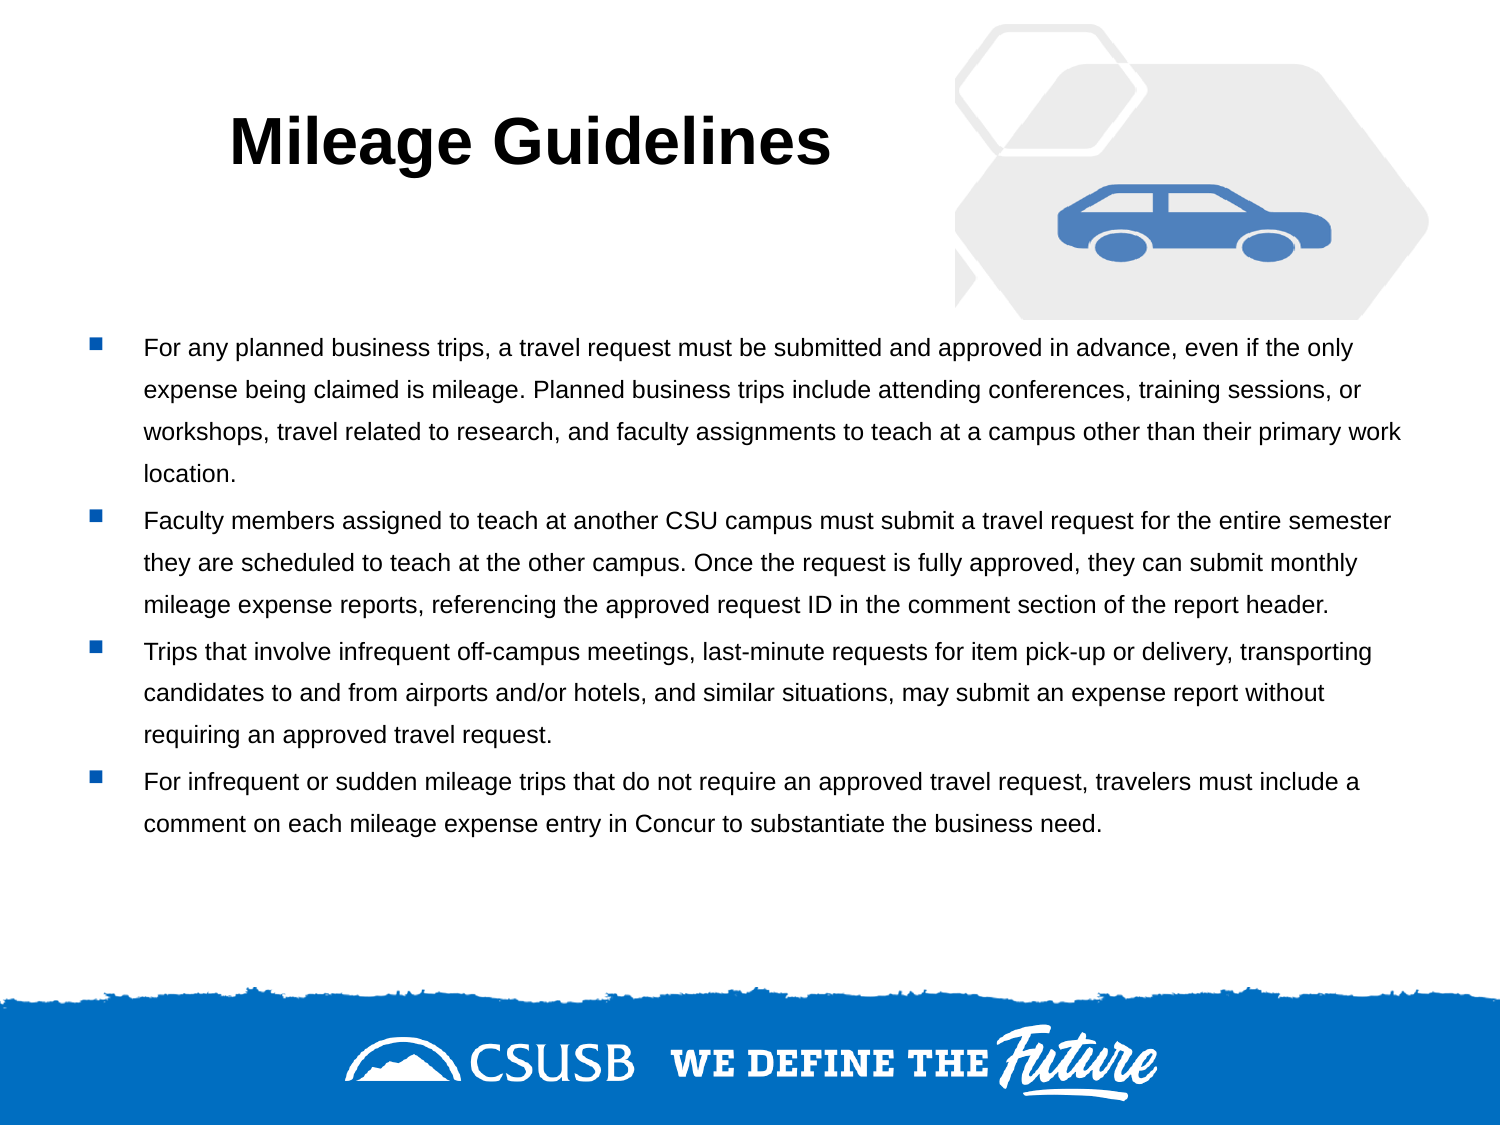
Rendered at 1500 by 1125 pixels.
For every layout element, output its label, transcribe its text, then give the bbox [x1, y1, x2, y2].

title Mileage Guidelines [124, 87, 938, 188]
list For any planned business trips, a travel request must be submitted and approved in advance, even if the only expense being claimed is mileage. Planned business trips include attending conferences, training sessions, or workshops, travel related to research, and faculty assignments to teach at a campus other than their primary work location. Faculty members assigned to teach at another CSU campus must submit a travel request for the entire semester they are scheduled to teach at the other campus. Once the request is fully approved, they can submit monthly mileage expense reports, referencing the approved request ID in the comment section of the report header. Trips that involve infrequent off-campus meetings, last-minute requests for item pick-up or delivery, transporting candidates to and from airports and/or hotels, and similar situations, may submit an expense report without requiring an approved travel request. For infrequent or sudden mileage trips that do not require an approved travel request, travelers must include a comment on each mileage expense entry in Concur to substantiate the business need. [71, 312, 1428, 976]
picture [0, 986, 1500, 1125]
picture [955, 24, 1431, 320]
